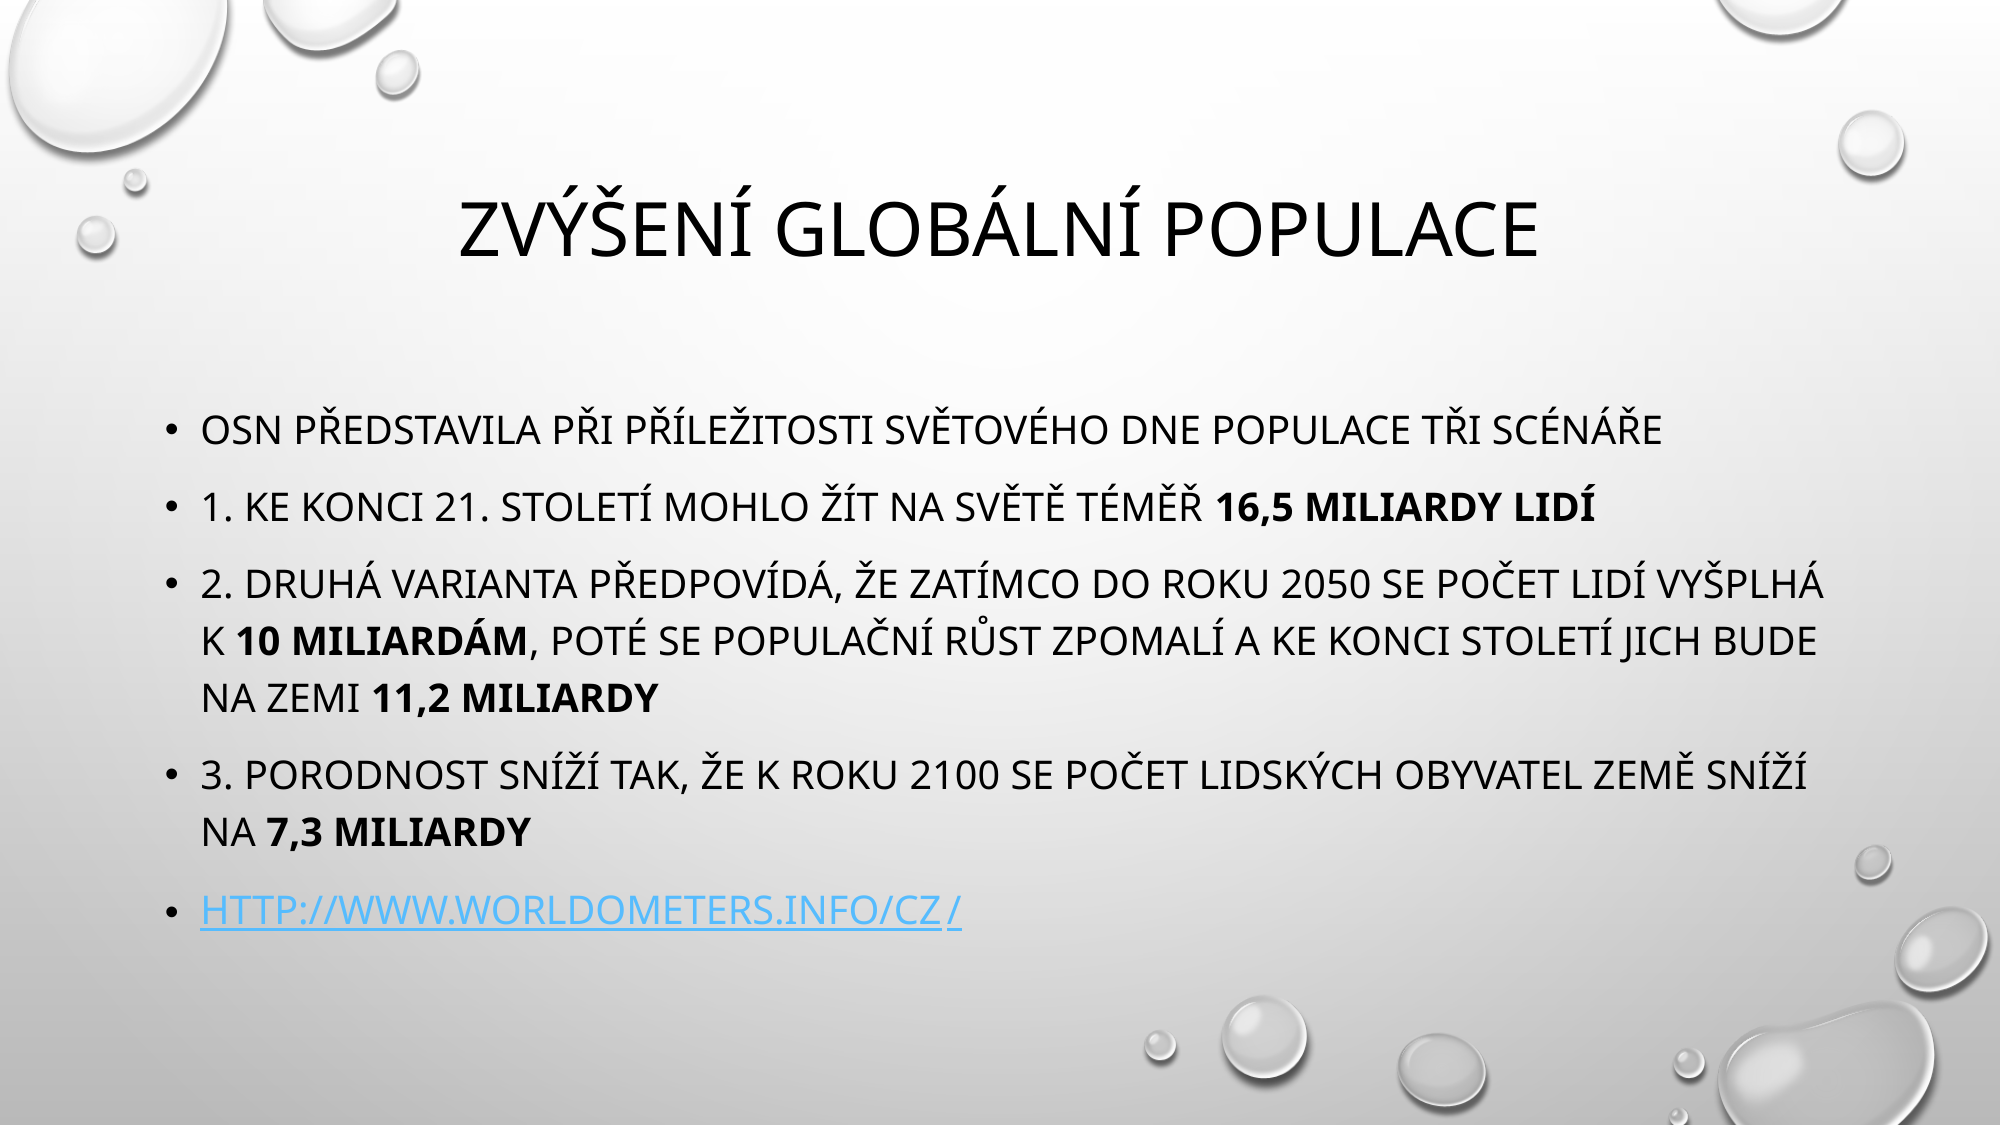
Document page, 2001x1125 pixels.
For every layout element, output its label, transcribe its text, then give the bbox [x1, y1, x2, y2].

list OSN představila při příležitosti Světového dne populace tři scénáře 1. ke konci 21. století mohlo žít na světě téměř 16,5 miliardy lidí 2. Druhá varianta předpovídá, že zatímco do roku 2050 se počet lidí vyšplhá k 10 miliardám, poté se populační růst zpomalí a ke konci století jich bude na Zemi 11,2 miliardy 3. porodnost sníží tak, že k roku 2100 se počet lidských obyvatel Země sníží na 7,3 miliardy http://www.worldometers.info/cz/ [149, 388, 1850, 950]
picture [0, 0, 2000, 1125]
title Zvýšení globální populace [149, 101, 1851, 364]
